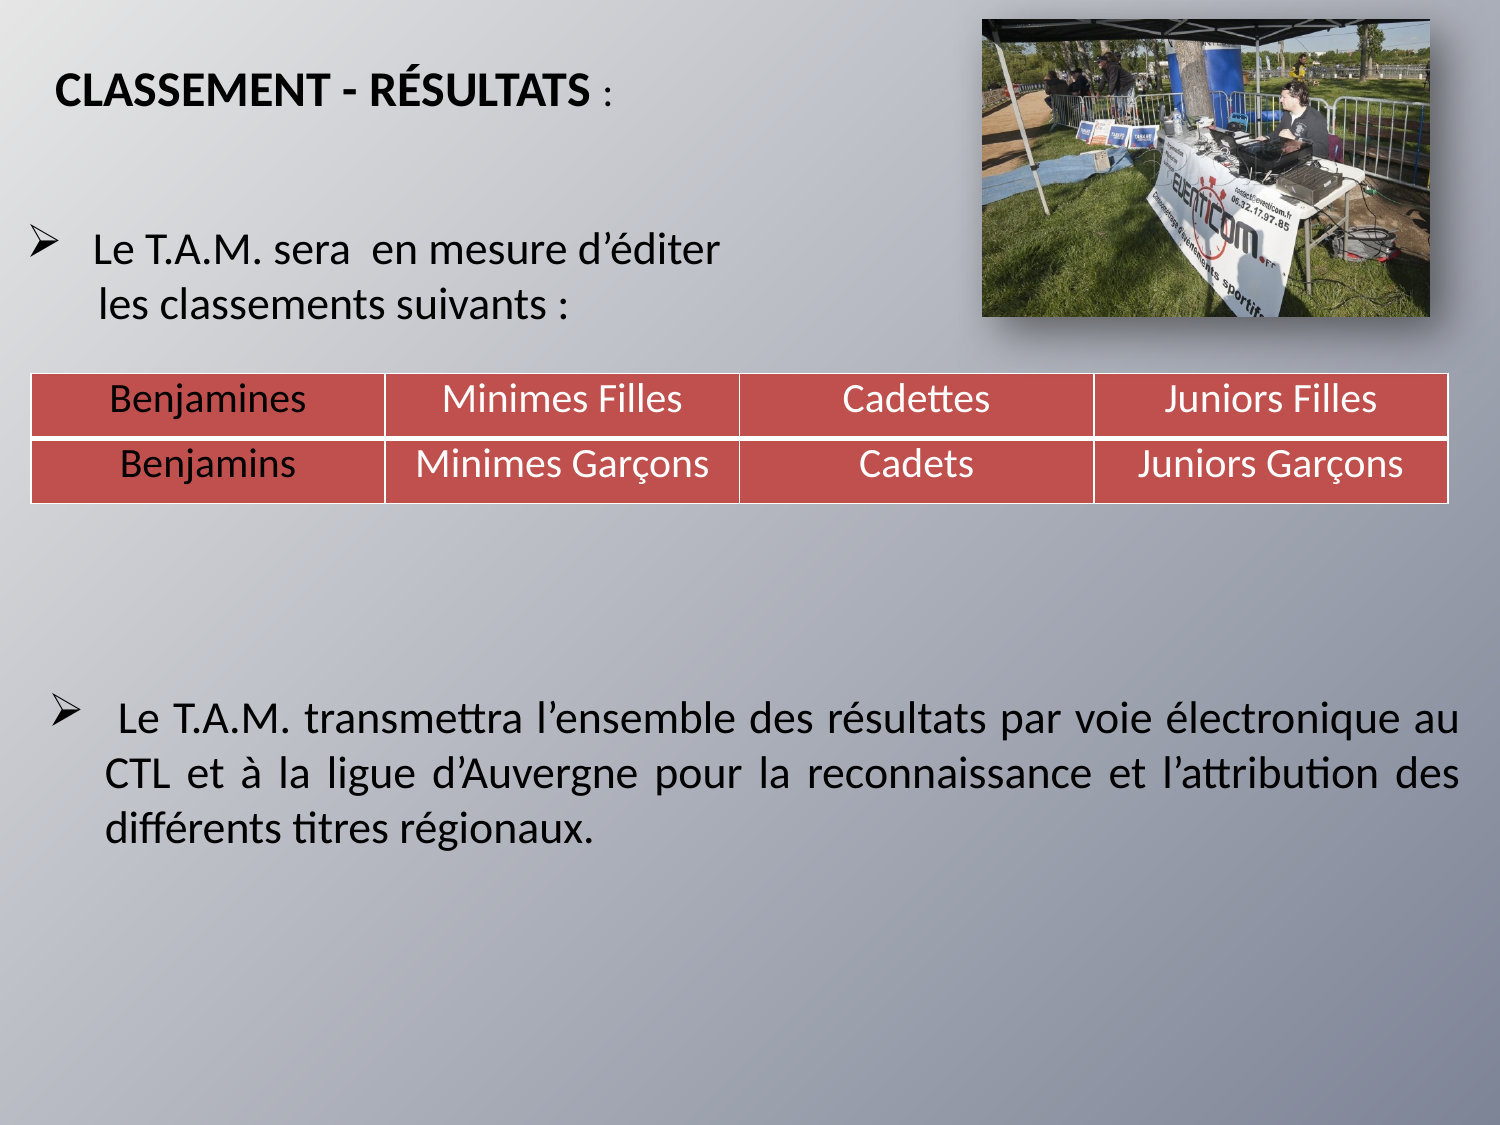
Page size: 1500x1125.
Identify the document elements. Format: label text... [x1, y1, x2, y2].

table_header Benjamines [32, 374, 384, 436]
table_header Cadettes [740, 374, 1093, 436]
table_cell Minimes Garçons [386, 441, 739, 503]
table_header Minimes Filles [386, 374, 739, 436]
text_box Le T.A.M. transmettra l’ensemble des résultats par voie électronique au CTL et à la ligue d’Auvergne pour la reconnaissance et l’attribution des différents titres régionaux. [33, 680, 1477, 861]
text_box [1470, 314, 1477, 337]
picture [982, 18, 1430, 317]
table_cell Cadets [740, 441, 1093, 503]
table_cell Benjamins [32, 441, 384, 503]
text_box CLASSEMENT - RÉSULTATS : [41, 49, 967, 125]
text_box Le T.A.M. sera en mesure d’éditer les classements suivants : [11, 211, 973, 337]
table_cell Juniors Garçons [1095, 441, 1447, 503]
table_header Juniors Filles [1095, 374, 1447, 436]
